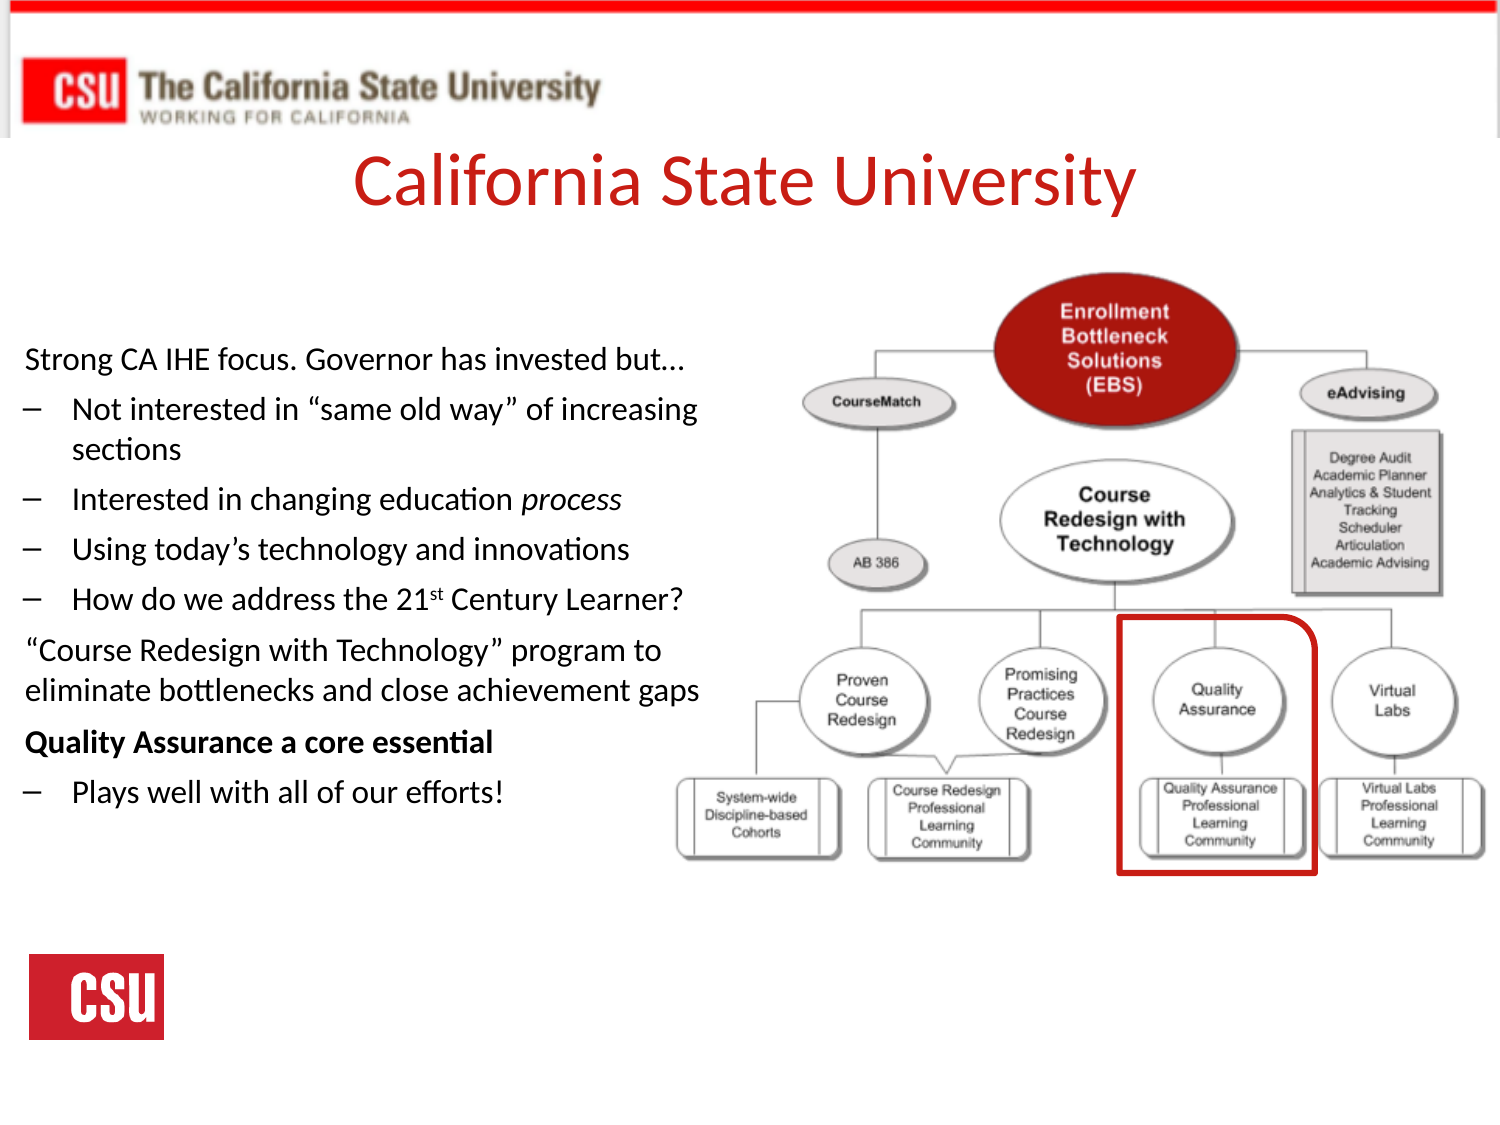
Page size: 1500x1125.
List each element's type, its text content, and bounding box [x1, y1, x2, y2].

list Strong CA IHE focus. Governor has invested but… Not interested in “same old way” of increasing sections Interested in changing education process Using today’s technology and innovations How do we address the 21st Century Learner? “Course Redesign with Technology” program to eliminate bottlenecks and close achievement gaps Quality Assurance a core essential Plays well with all of our efforts! [0, 329, 718, 1123]
picture [29, 954, 164, 1041]
picture [641, 257, 1499, 874]
picture [0, 0, 1500, 138]
title California State University [338, 146, 1387, 250]
